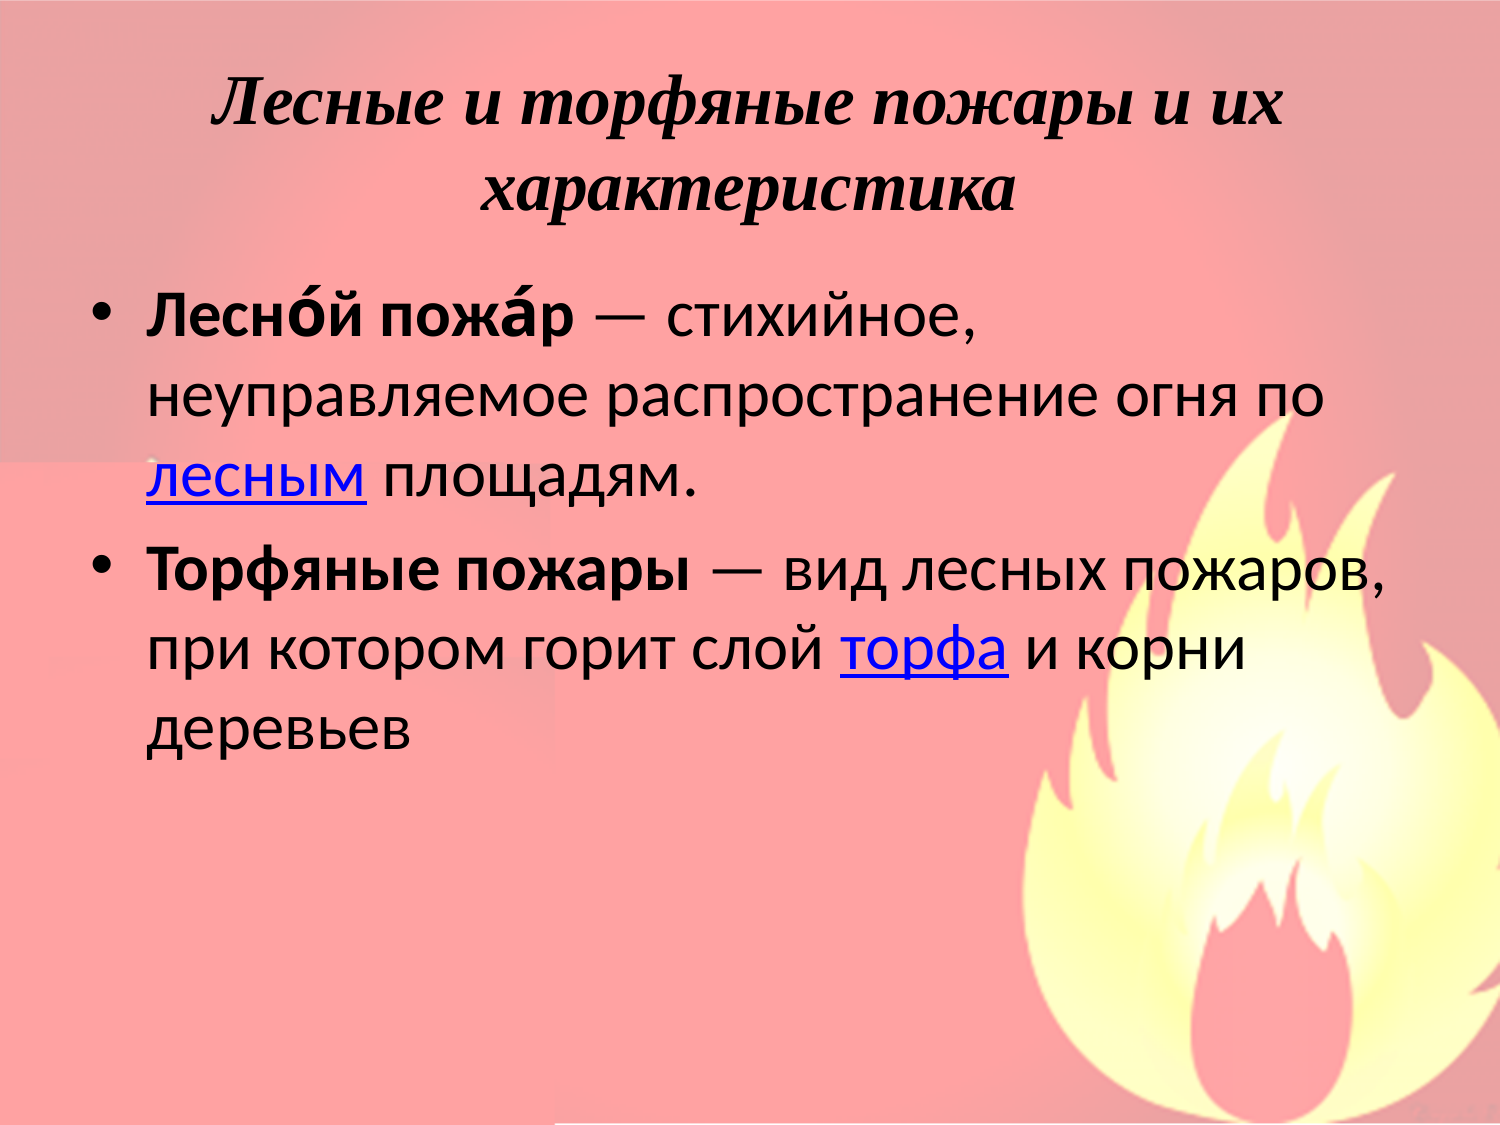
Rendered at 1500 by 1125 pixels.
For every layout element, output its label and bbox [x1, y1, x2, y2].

list [0, 0, 1500, 1125]
